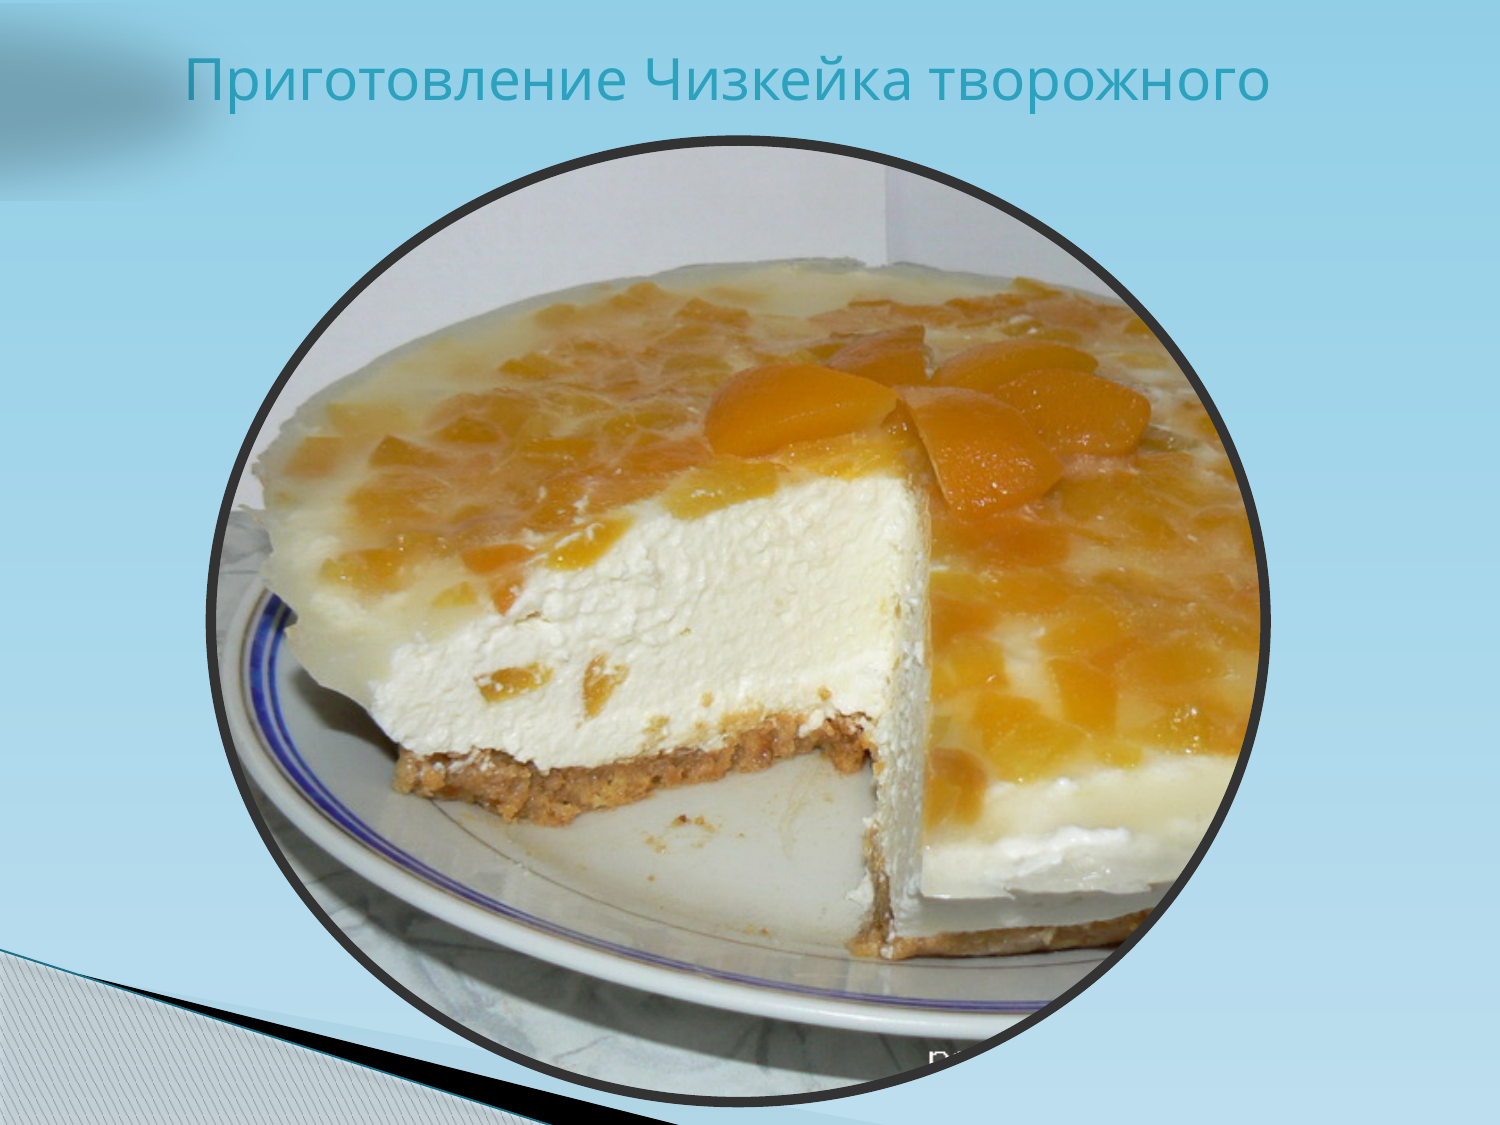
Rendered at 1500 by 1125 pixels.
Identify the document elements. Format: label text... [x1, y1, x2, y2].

title Приготовление Чизкейка творожного [181, 35, 1286, 102]
picture [210, 140, 1266, 1103]
